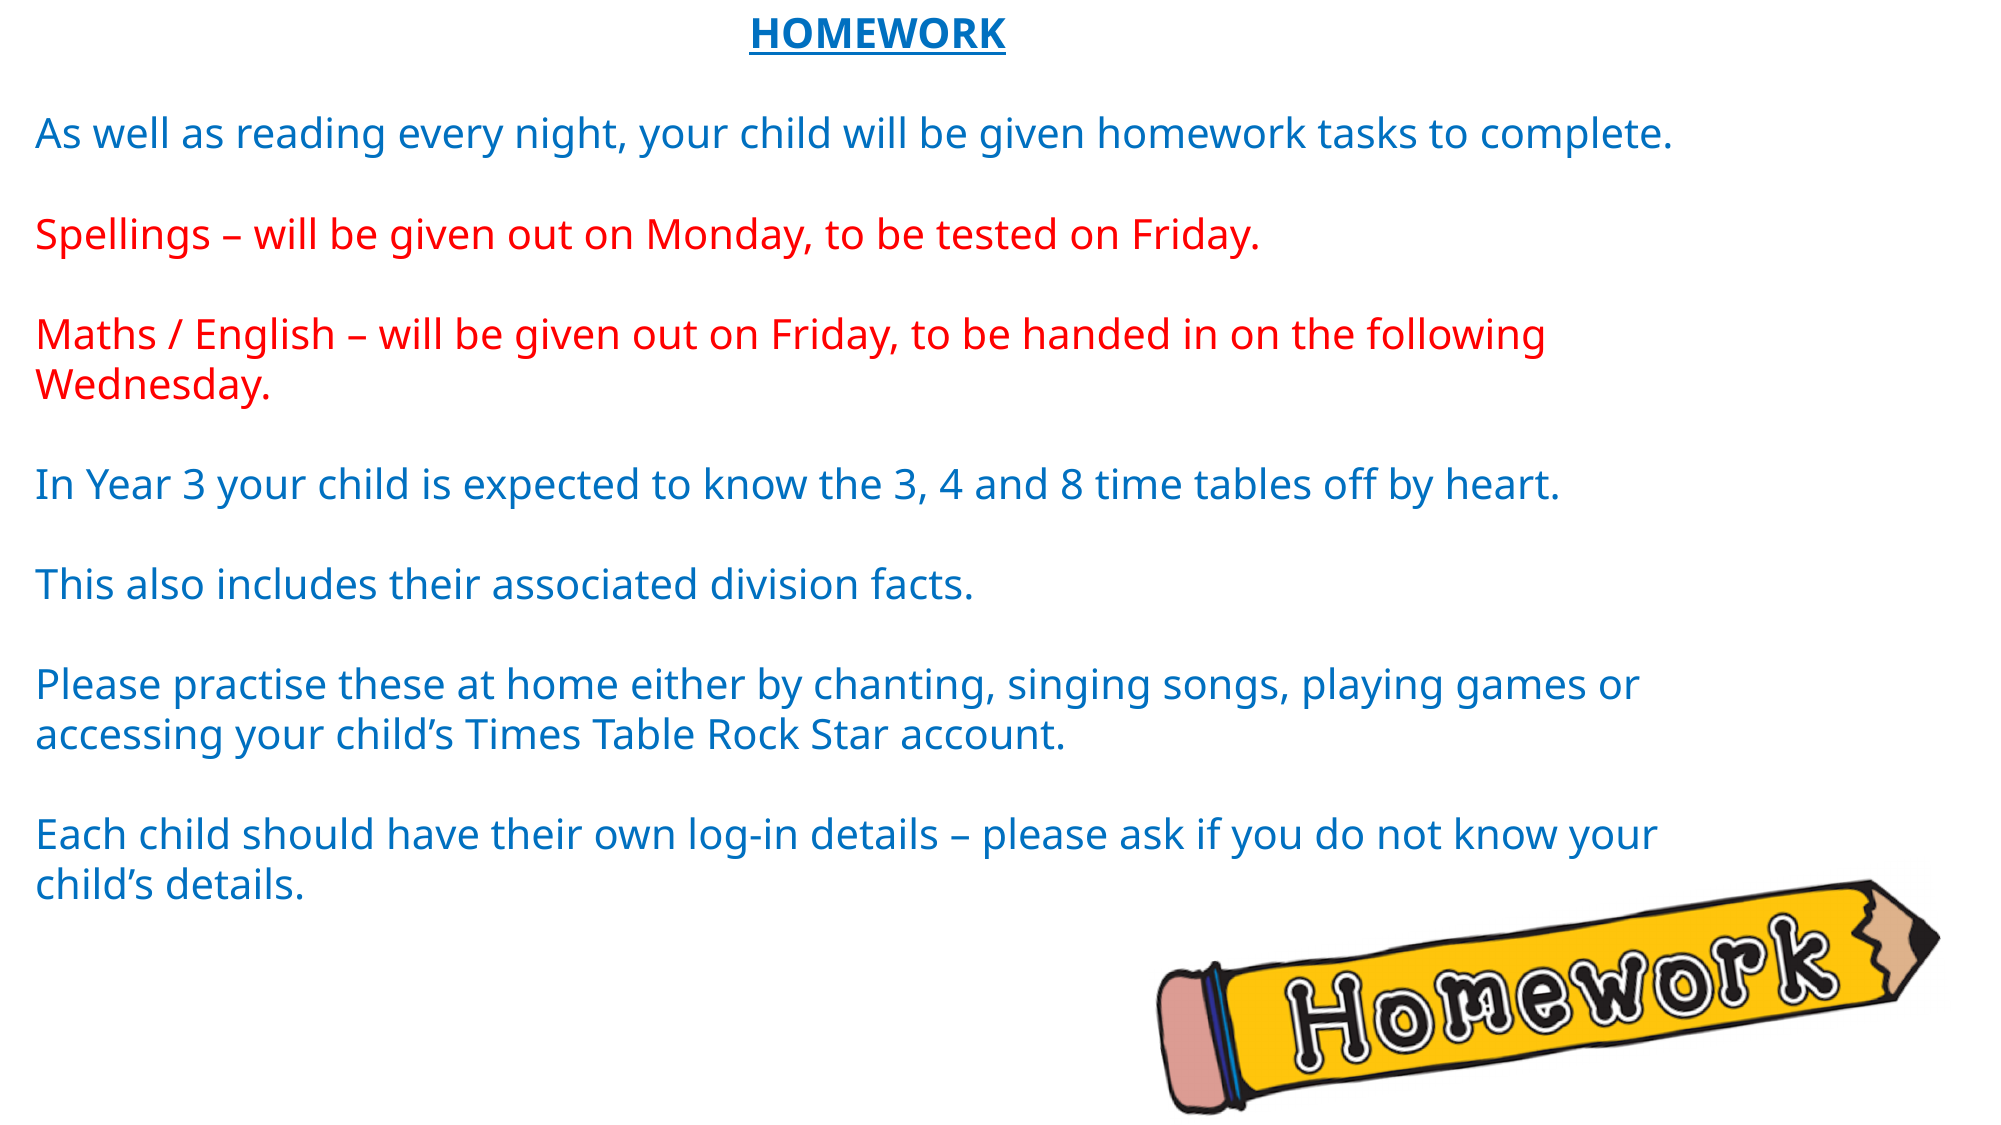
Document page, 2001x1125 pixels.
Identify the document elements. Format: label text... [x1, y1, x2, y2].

picture [1149, 856, 1950, 1124]
text_box HOMEWORK As well as reading every night, your child will be given homework tasks to complete. Spellings – will be given out on Monday, to be tested on Friday. Maths / English – will be given out on Friday, to be handed in on the following Wednesday. In Year 3 your child is expected to know the 3, 4 and 8 time tables off by heart. This also includes their associated division facts. Please practise these at home either by chanting, singing songs, playing games or accessing your child’s Times Table Rock Star account. Each child should have their own log-in details – please ask if you do not know your child’s details. [20, 0, 1735, 916]
